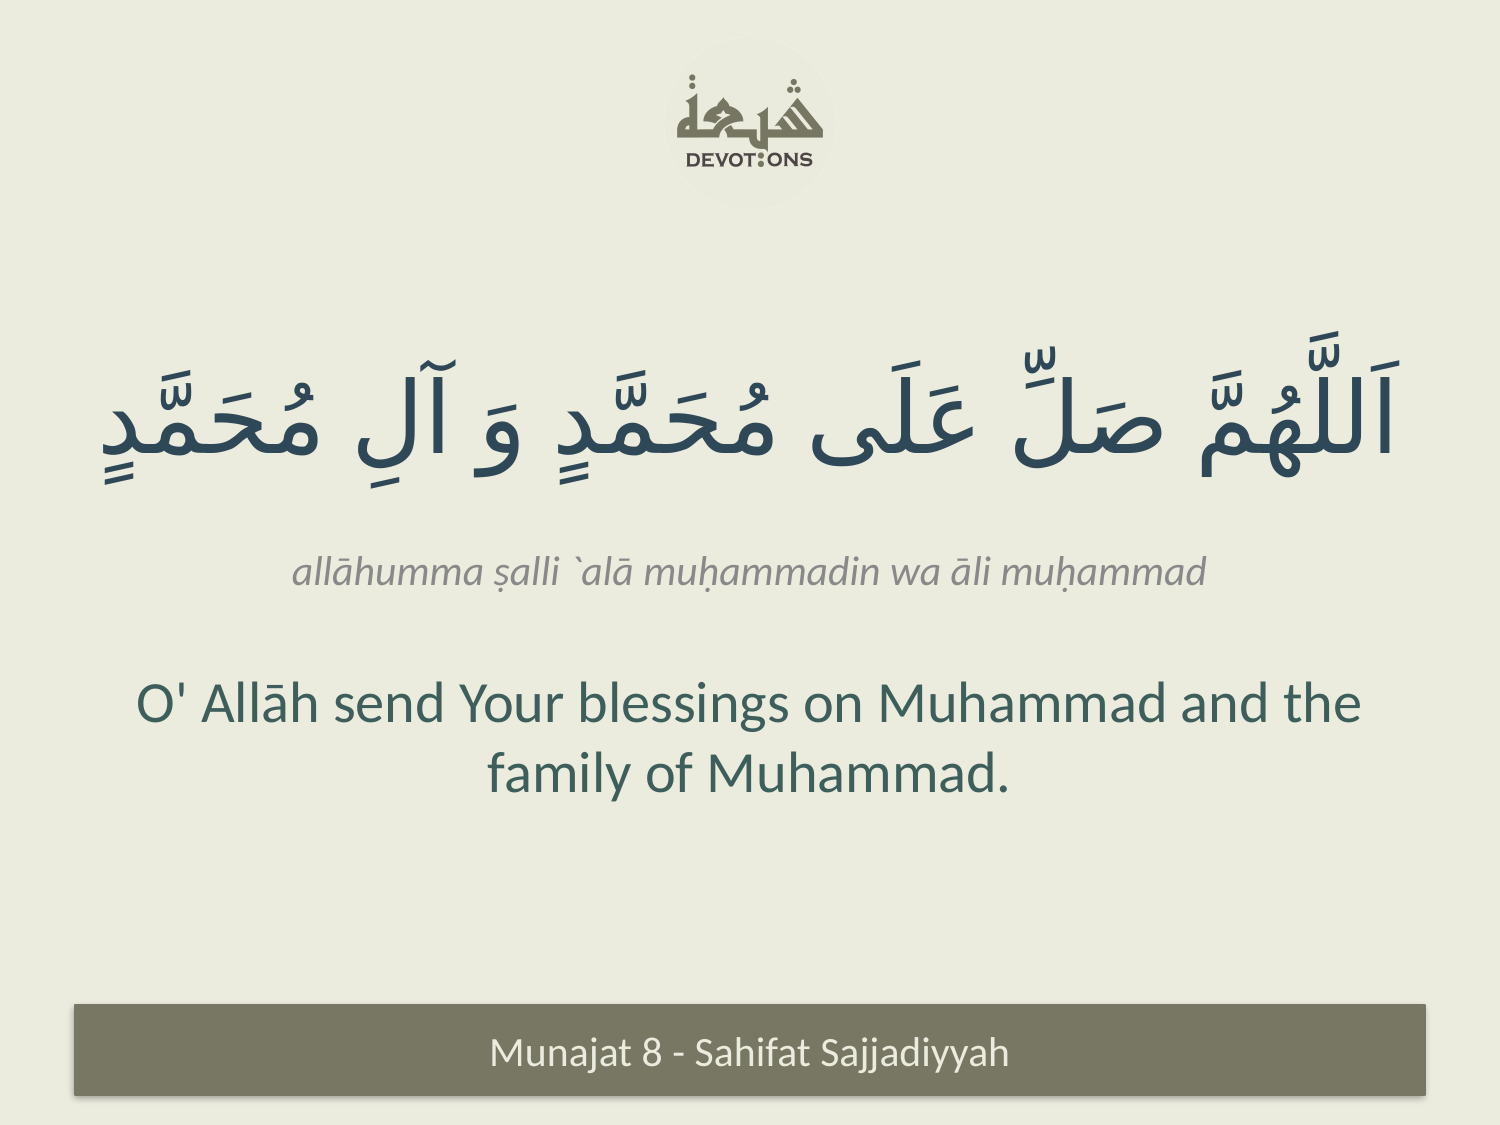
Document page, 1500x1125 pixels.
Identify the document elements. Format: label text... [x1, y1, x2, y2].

text_box Munajat 8 - Sahifat Sajjadiyyah [474, 1017, 1026, 1083]
text_box اَللَّهُمَّ صَلِّ عَلَى مُحَمَّدٍ وَ آلِ مُحَمَّدٍ allāhumma ṣalli `alā muḥammadin wa āli muḥammad O' Allāh send Your blessings on Muhammad and the family of Muhammad. [74, 346, 1425, 811]
text_box [74, 1004, 1426, 1096]
picture [656, 29, 844, 218]
